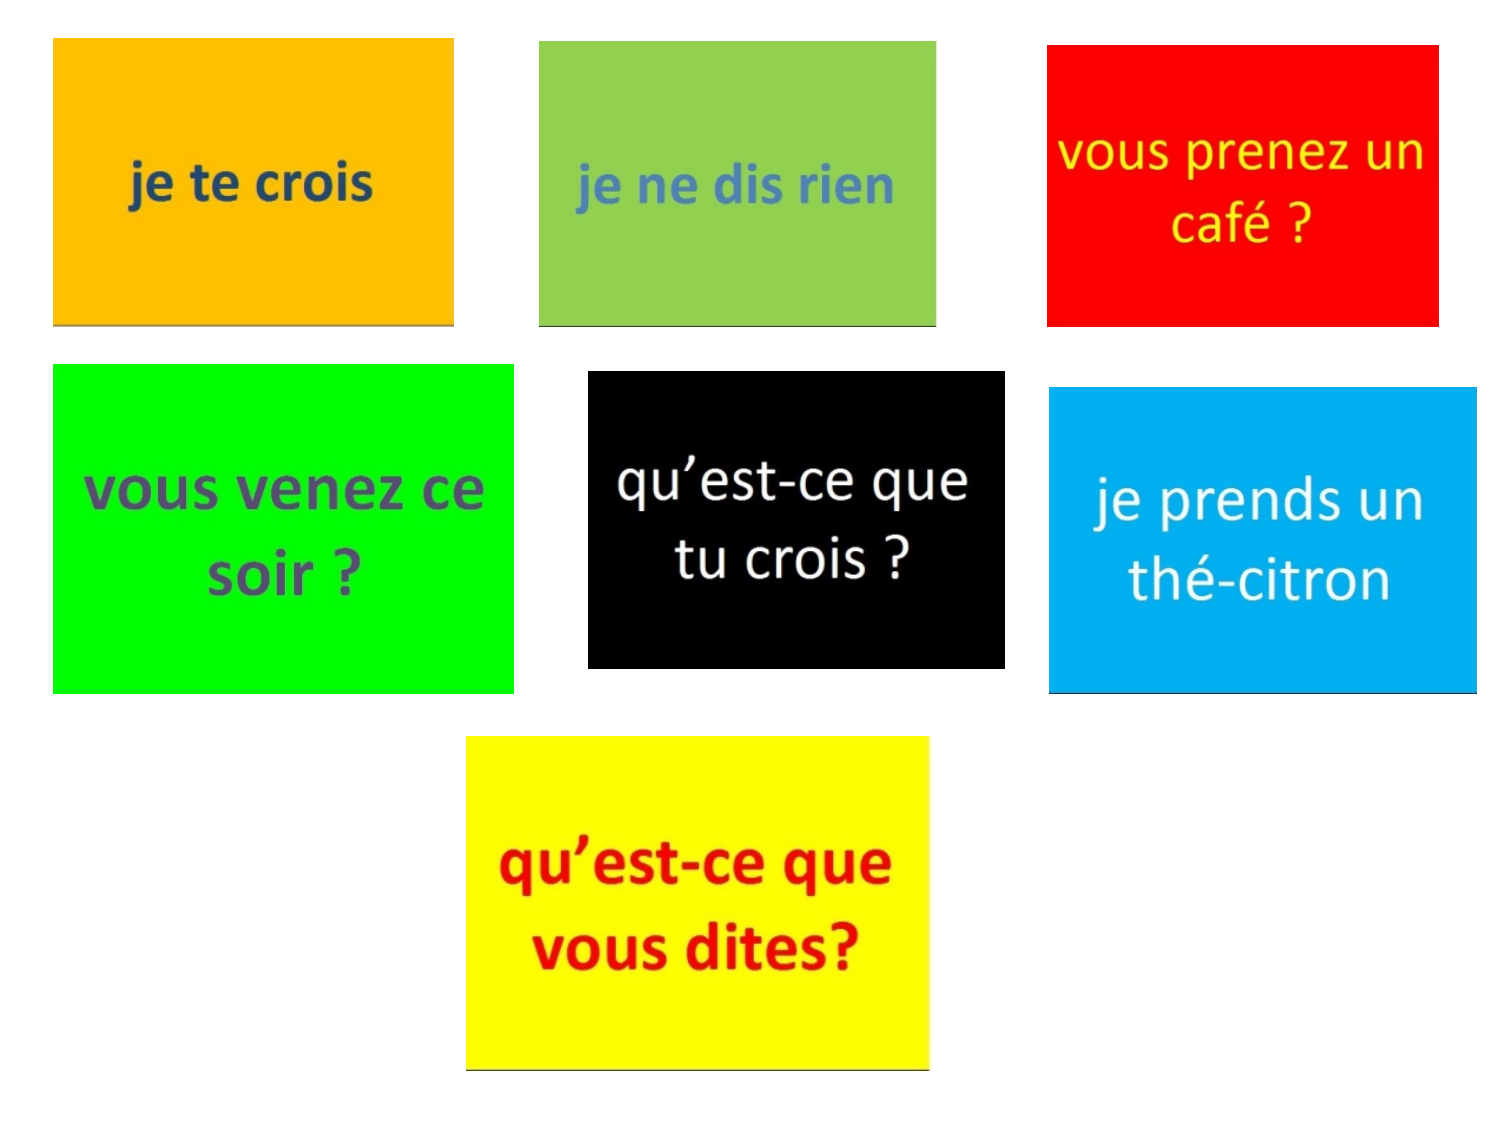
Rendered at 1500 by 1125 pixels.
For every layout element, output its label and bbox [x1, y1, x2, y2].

picture [1360, 489, 1387, 521]
picture [52, 363, 514, 694]
picture [1395, 487, 1422, 520]
picture [1280, 561, 1300, 602]
picture [1305, 567, 1324, 600]
picture [587, 371, 1005, 669]
picture [539, 41, 937, 327]
picture [1268, 557, 1276, 564]
picture [1047, 44, 1440, 327]
picture [1218, 581, 1235, 587]
picture [1362, 567, 1389, 600]
picture [1112, 487, 1141, 521]
picture [1252, 488, 1278, 520]
picture [1093, 488, 1107, 532]
picture [1284, 475, 1312, 521]
picture [1326, 567, 1356, 601]
picture [52, 37, 454, 327]
picture [1153, 555, 1180, 600]
picture [1268, 568, 1276, 600]
picture [1100, 477, 1107, 484]
picture [1239, 567, 1263, 601]
picture [1162, 487, 1190, 532]
picture [1128, 560, 1148, 601]
picture [1197, 488, 1215, 520]
picture [1217, 487, 1245, 521]
picture [1186, 554, 1215, 601]
picture [466, 736, 933, 1071]
picture [1049, 387, 1477, 694]
picture [1319, 487, 1340, 521]
